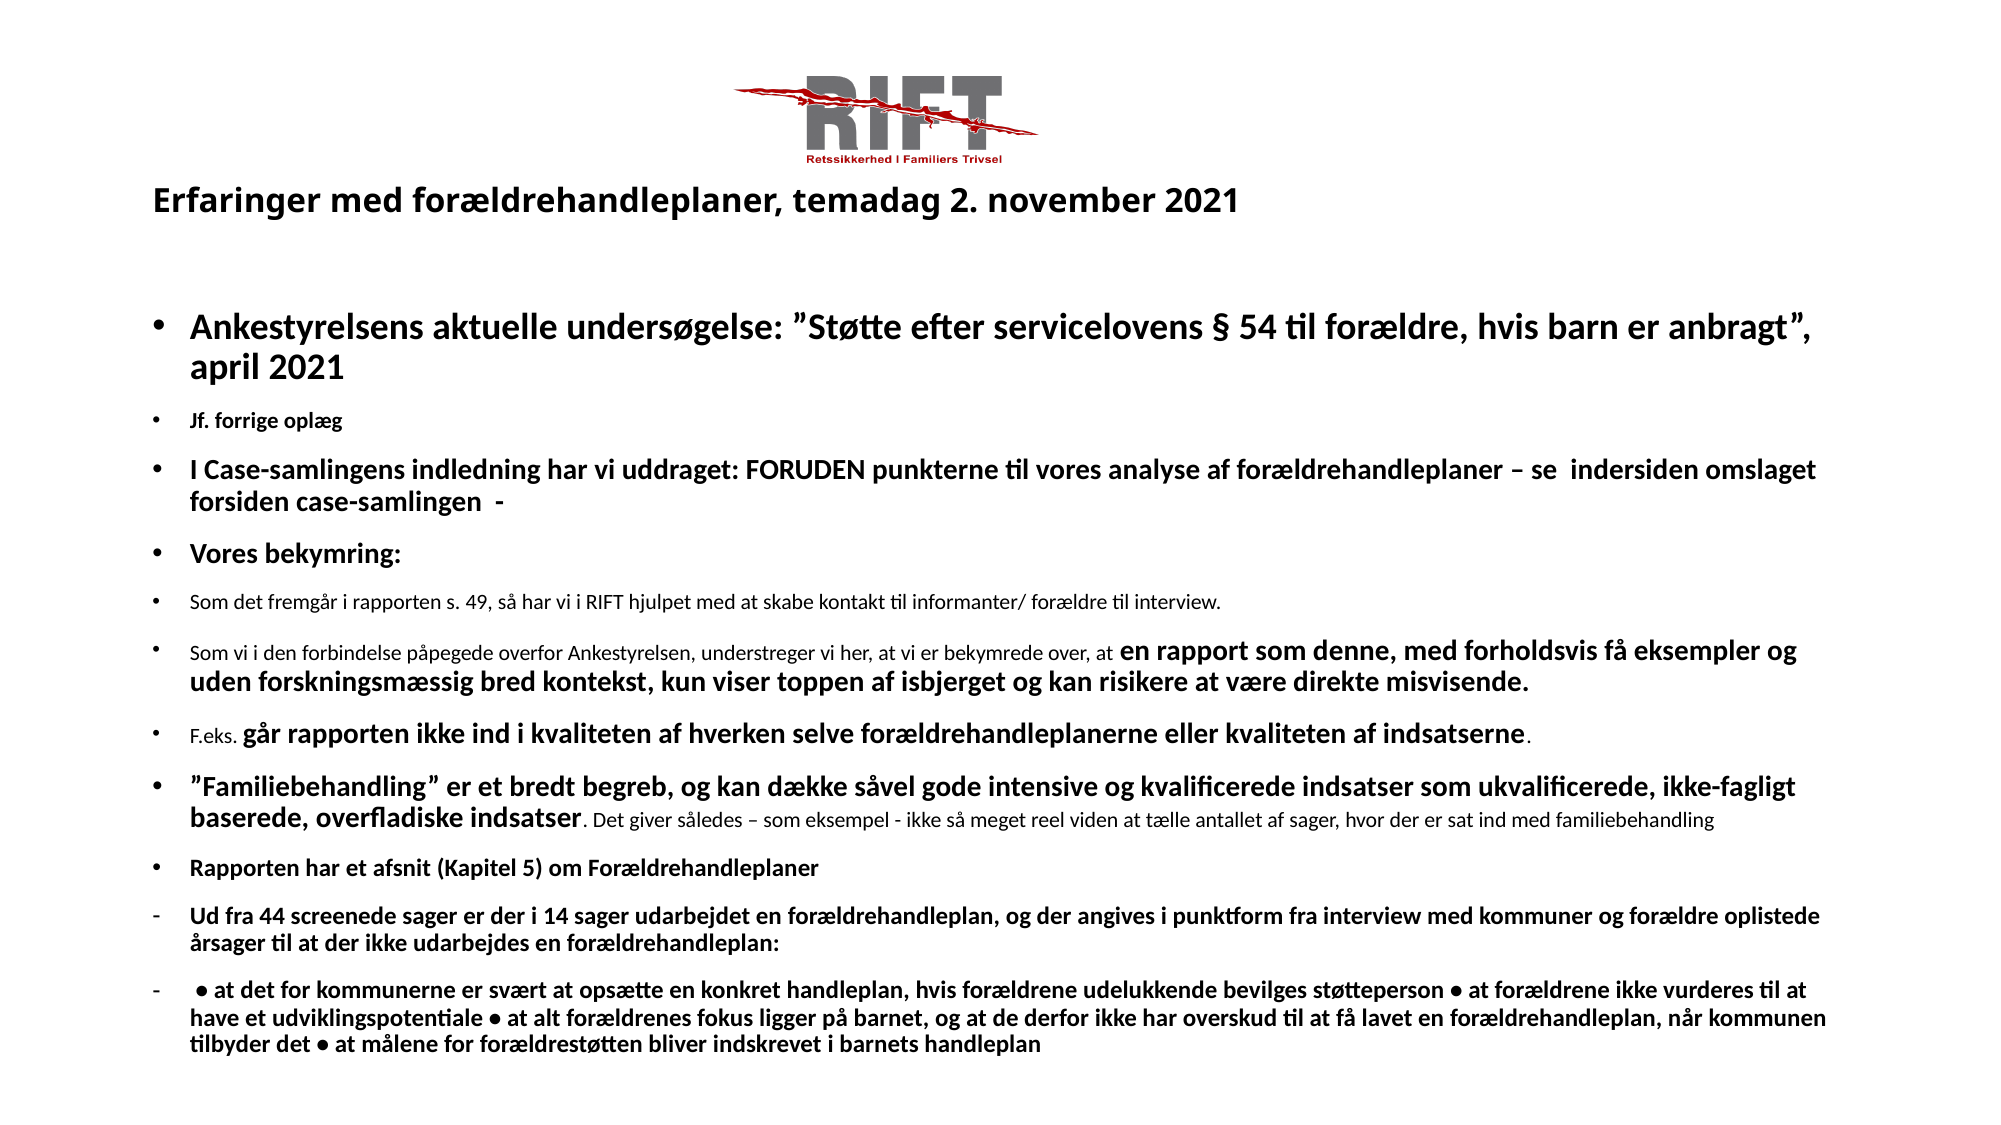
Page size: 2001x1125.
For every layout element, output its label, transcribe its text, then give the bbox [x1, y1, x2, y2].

list Ankestyrelsens aktuelle undersøgelse: ”Støtte efter servicelovens § 54 til forældre, hvis barn er anbragt”, april 2021 Jf. forrige oplæg I Case-samlingens indledning har vi uddraget: FORUDEN punkterne til vores analyse af forældrehandleplaner – se indersiden omslaget forsiden case-samlingen - Vores bekymring: Som det fremgår i rapporten s. 49, så har vi i RIFT hjulpet med at skabe kontakt til informanter/ forældre til interview. Som vi i den forbindelse påpegede overfor Ankestyrelsen, understreger vi her, at vi er bekymrede over, at en rapport som denne, med forholdsvis få eksempler og uden forskningsmæssig bred kontekst, kun viser toppen af isbjerget og kan risikere at være direkte misvisende. F.eks. går rapporten ikke ind i kvaliteten af hverken selve forældrehandleplanerne eller kvaliteten af indsatserne. ”Familiebehandling” er et bredt begreb, og kan dække såvel gode intensive og kvalificerede indsatser som ukvalificerede, ikke-fagligt baserede, overfladiske indsatser. Det giver således – som eksempel - ikke så meget reel viden at tælle antallet af sager, hvor der er sat ind med familiebehandling Rapporten har et afsnit (Kapitel 5) om Forældrehandleplaner Ud fra 44 screenede sager er der i 14 sager udarbejdet en forældrehandleplan, og der angives i punktform fra interview med kommuner og forældre oplistede årsager til at der ikke udarbejdes en forældrehandleplan: • at det for kommunerne er svært at opsætte en konkret handleplan, hvis forældrene udelukkende bevilges støtteperson • at forældrene ikke vurderes til at have et udviklingspotentiale • at alt forældrenes fokus ligger på barnet, og at de derfor ikke har overskud til at få lavet en forældrehandleplan, når kommunen tilbyder det • at målene for forældrestøtten bliver indskrevet i barnets handleplan [137, 299, 1863, 1125]
title Erfaringer med forældrehandleplaner, temadag 2. november 2021 [137, 59, 1863, 278]
picture [733, 76, 1039, 169]
